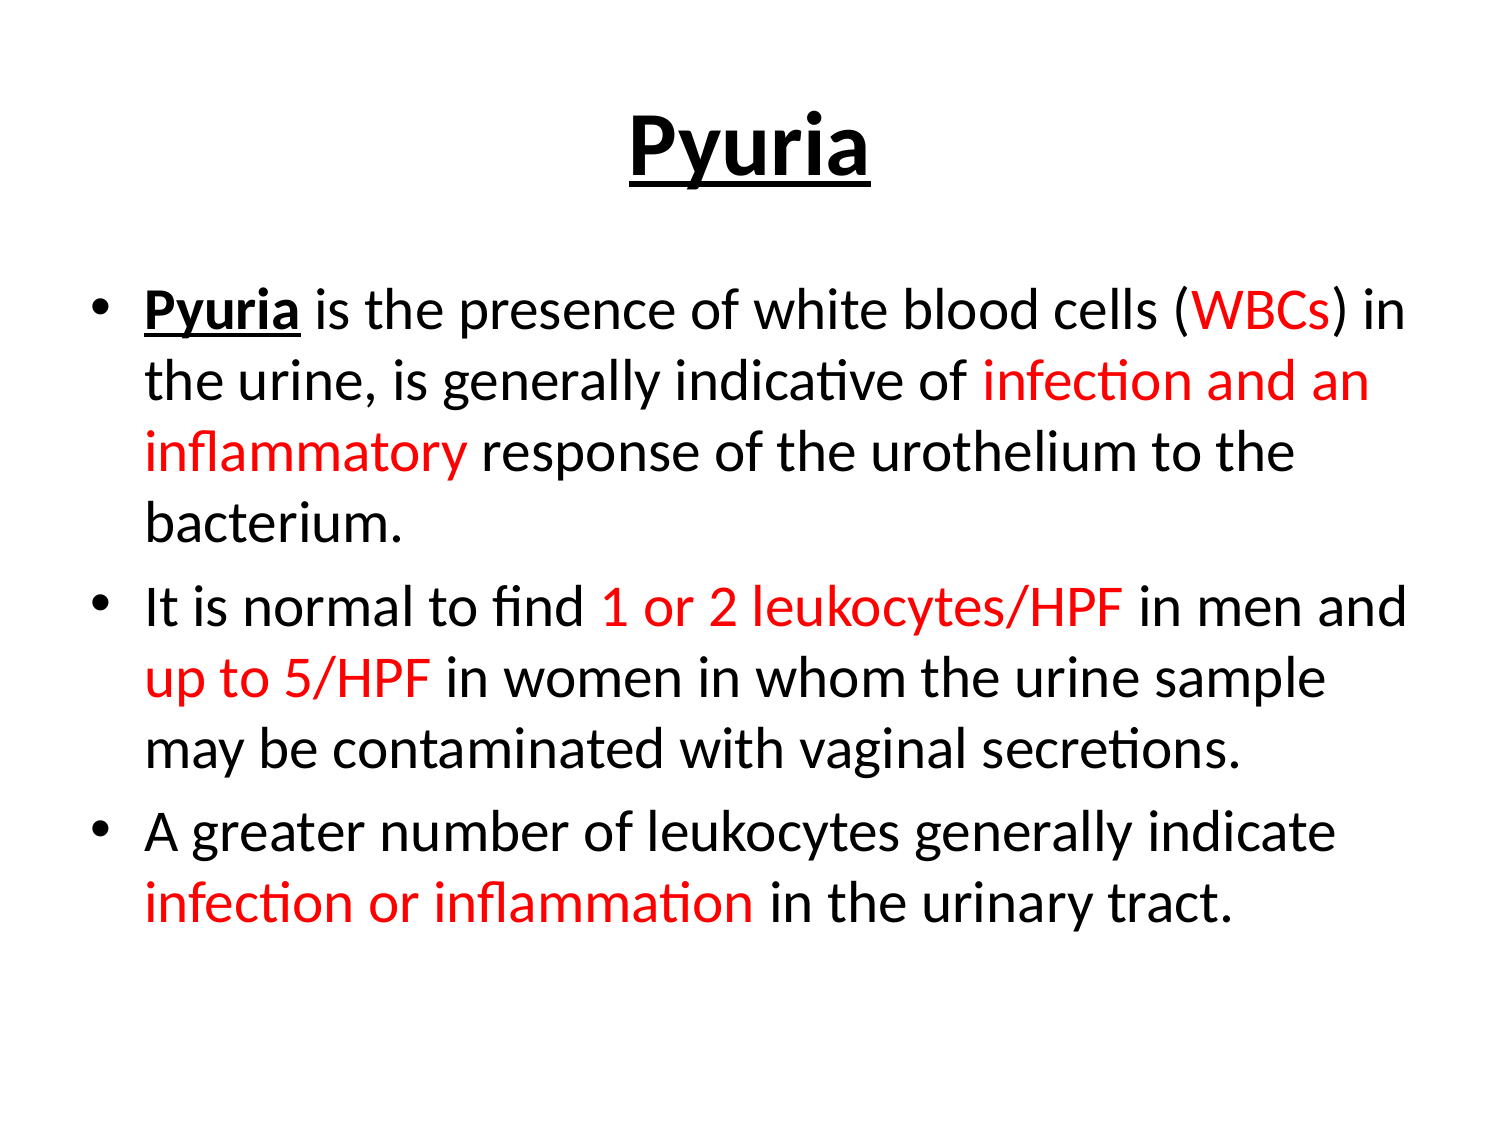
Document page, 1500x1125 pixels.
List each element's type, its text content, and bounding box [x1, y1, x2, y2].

list Pyuria is the presence of white blood cells (WBCs) in the urine, is generally indicative of infection and an inflammatory response of the urothelium to the bacterium. It is normal to find 1 or 2 leukocytes/HPF in men and up to 5/HPF in women in whom the urine sample may be contaminated with vaginal secretions. A greater number of leukocytes generally indicate infection or inflammation in the urinary tract. [75, 262, 1425, 1005]
title Pyuria [75, 45, 1425, 233]
